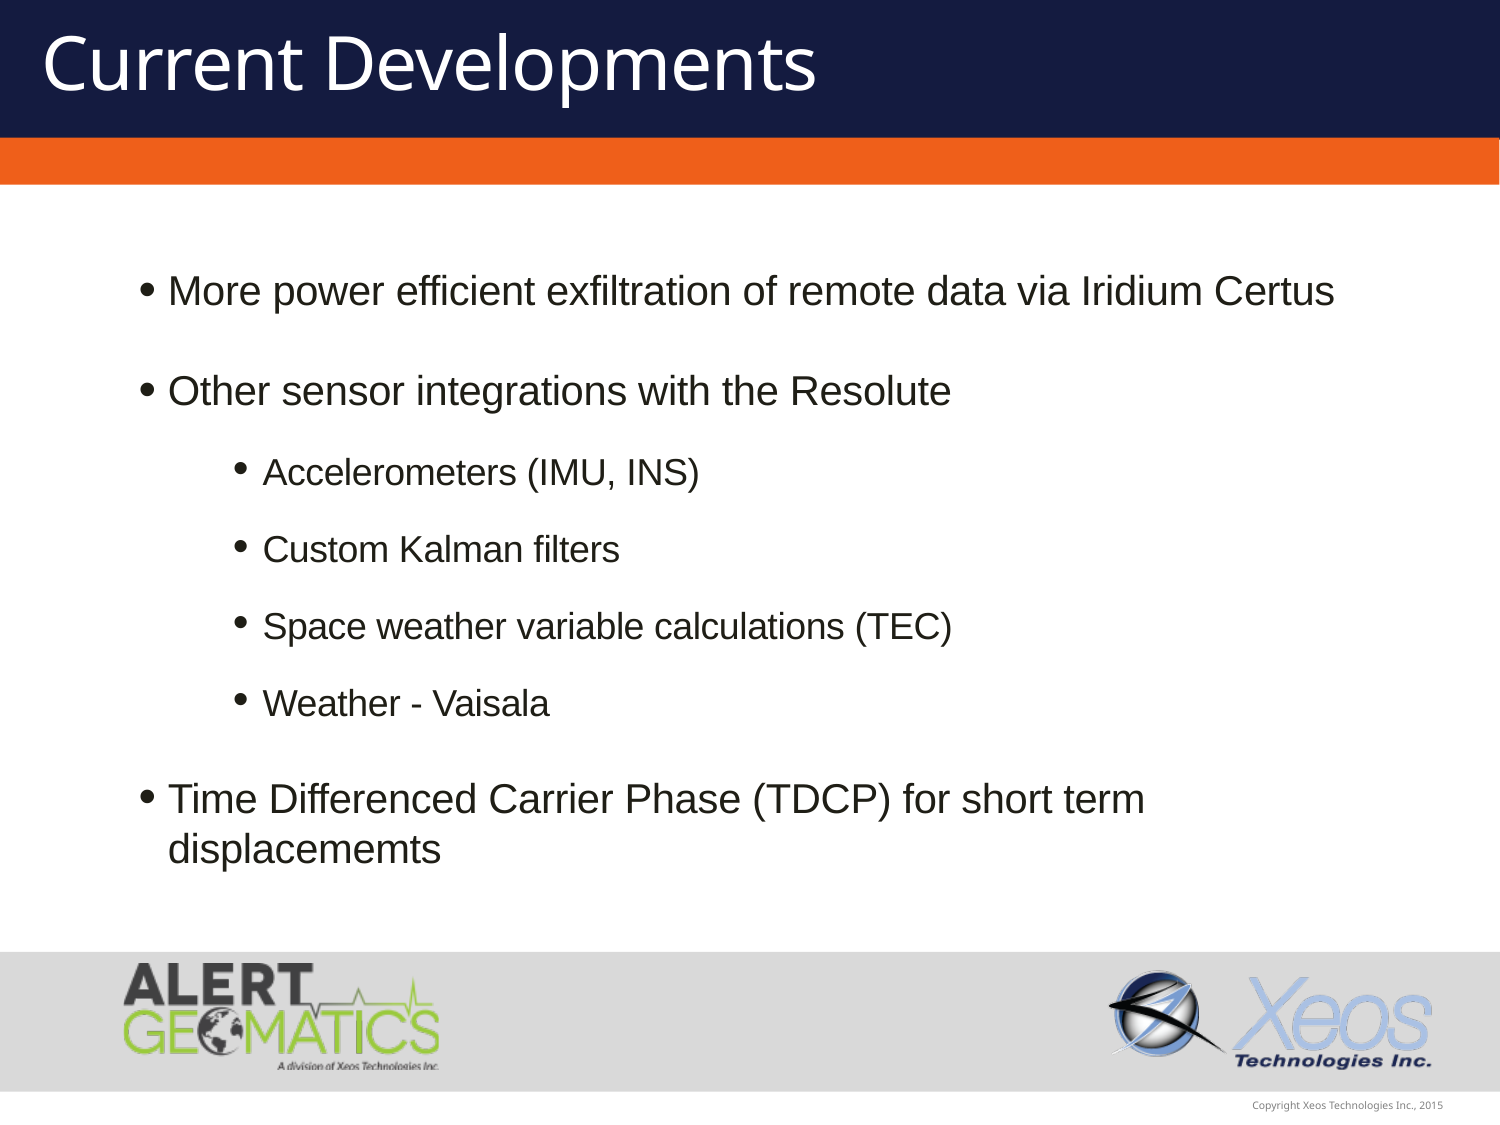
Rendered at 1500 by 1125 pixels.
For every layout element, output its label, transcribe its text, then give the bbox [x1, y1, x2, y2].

picture [123, 962, 439, 1070]
title Current Developments [41, 0, 1459, 138]
picture [1101, 965, 1439, 1073]
list More power efficient exfiltration of remote data via Iridium Certus Other sensor integrations with the Resolute Accelerometers (IMU, INS) Custom Kalman filters Space weather variable calculations (TEC) Weather - Vaisala Time Differenced Carrier Phase (TDCP) for short term displacememts [138, 248, 1380, 1022]
